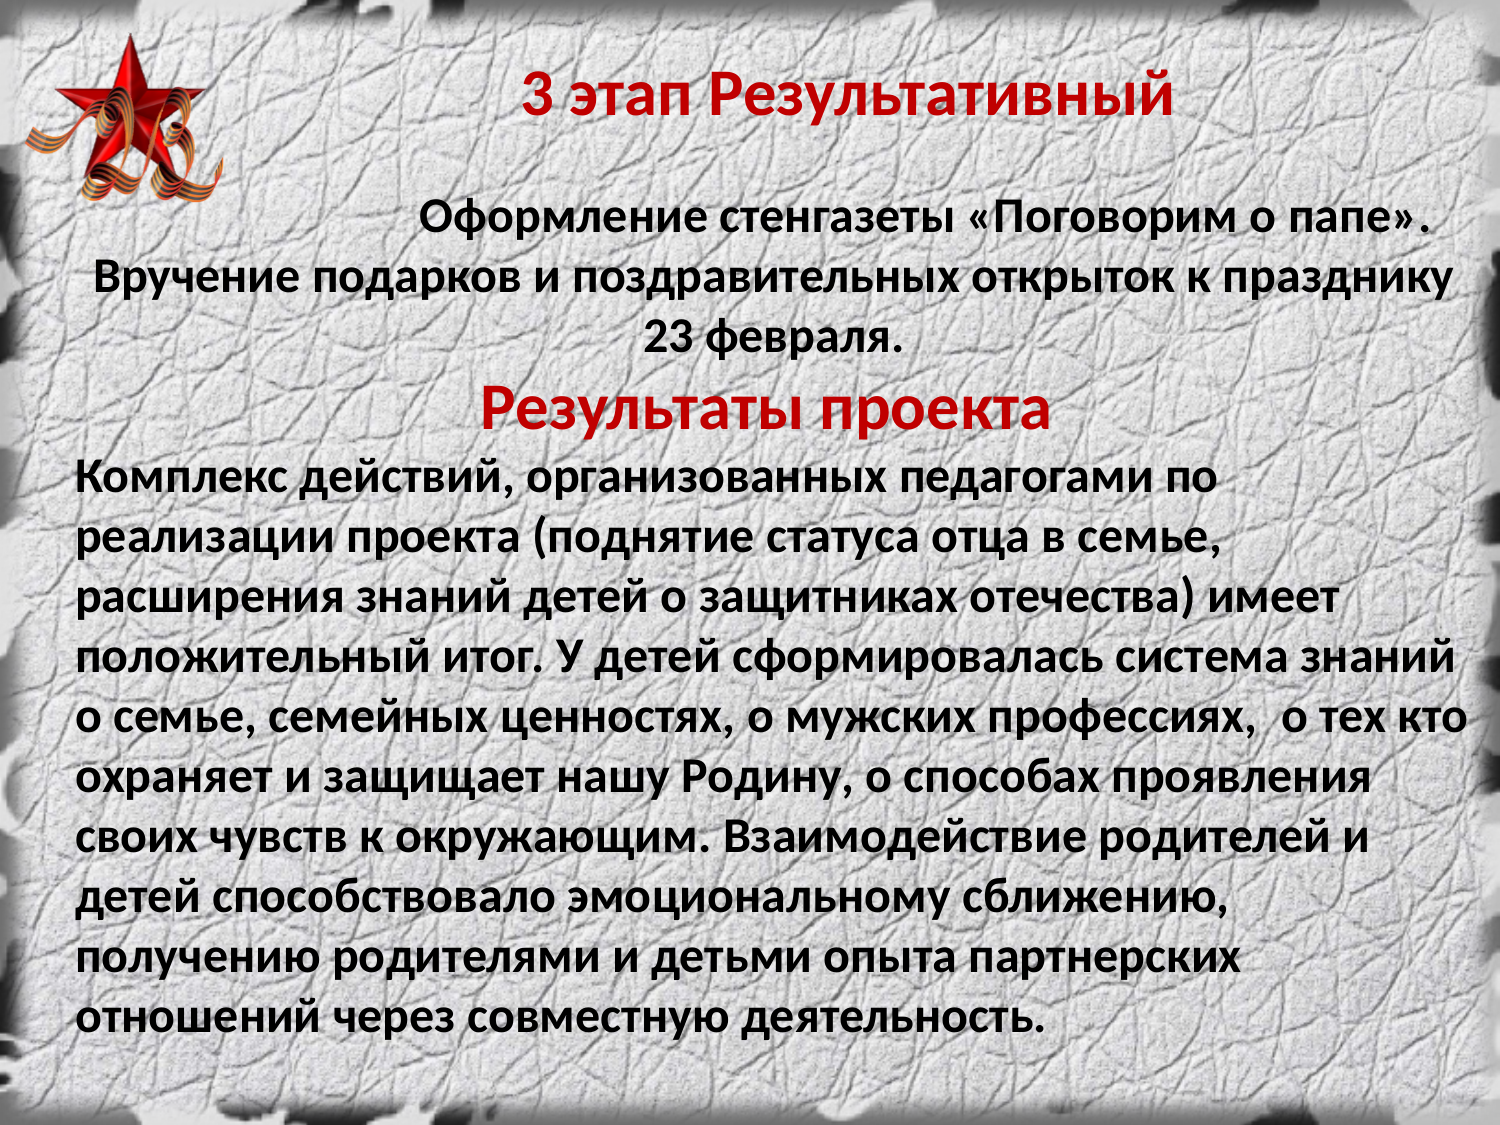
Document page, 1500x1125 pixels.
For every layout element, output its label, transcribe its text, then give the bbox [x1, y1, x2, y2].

picture [0, 0, 1500, 1125]
text_box 3 этап Результативный [210, 0, 1487, 125]
text_box Оформление стенгазеты «Поговорим о папе». Вручение подарков и поздравительных открыток к празднику 23 февраля. Результаты проекта Комплекс действий, организованных педагогами по реализации проекта (поднятие статуса отца в семье, расширения знаний детей о защитниках отечества) имеет положительный итог. У детей сформировалась система знаний о семье, семейных ценностях, о мужских профессиях, о тех кто охраняет и защищает нашу Родину, о способах проявления своих чувств к окружающим. Взаимодействие родителей и детей способствовало эмоциональному сближению, получению родителями и детьми опыта партнерских отношений через совместную деятельность. [60, 125, 1489, 1101]
